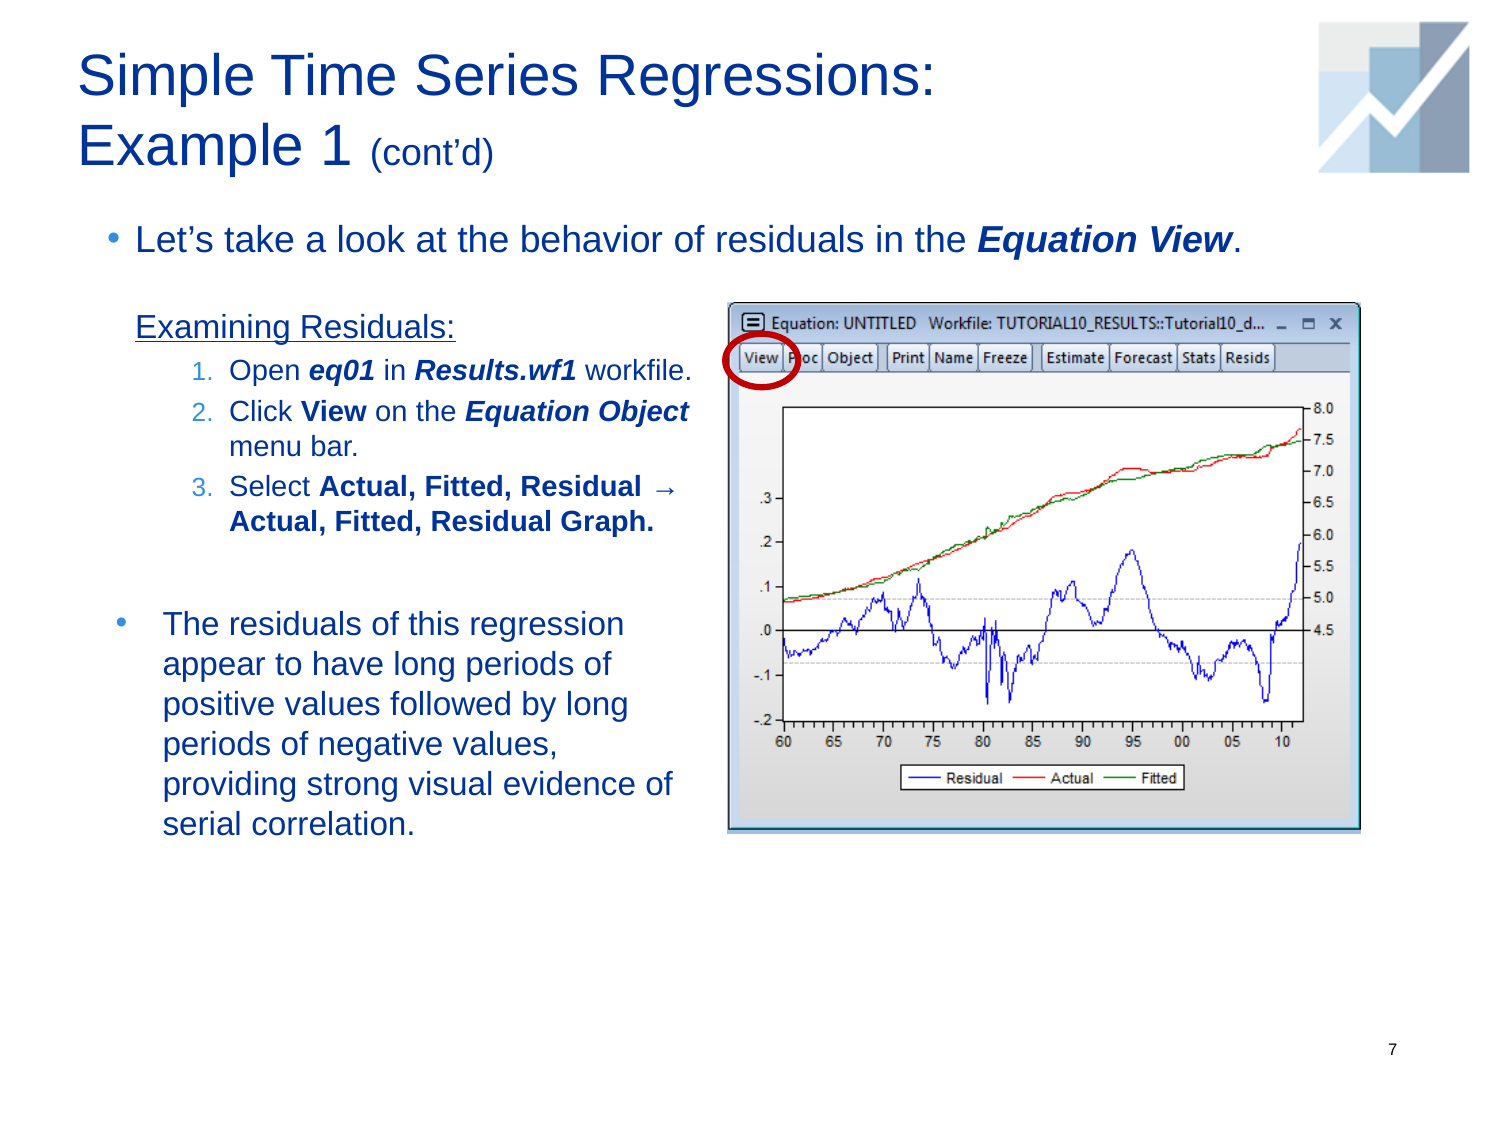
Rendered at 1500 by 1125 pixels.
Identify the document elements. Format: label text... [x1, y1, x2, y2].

title Simple Time Series Regressions: Example 1 (cont’d) [62, 0, 1297, 185]
slide_number 7 [1262, 1015, 1413, 1067]
picture [1300, 11, 1479, 181]
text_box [724, 302, 1361, 835]
text_box Examining Residuals: Open eq01 in Results.wf1 workfile. Click View on the Equation Object menu bar. Select Actual, Fitted, Residual → Actual, Fitted, Residual Graph. The residuals of this regression appear to have long periods of positive values followed by long periods of negative values, providing strong visual evidence of serial correlation. [100, 297, 711, 927]
list Let’s take a look at the behavior of residuals in the Equation View. [92, 207, 1489, 274]
